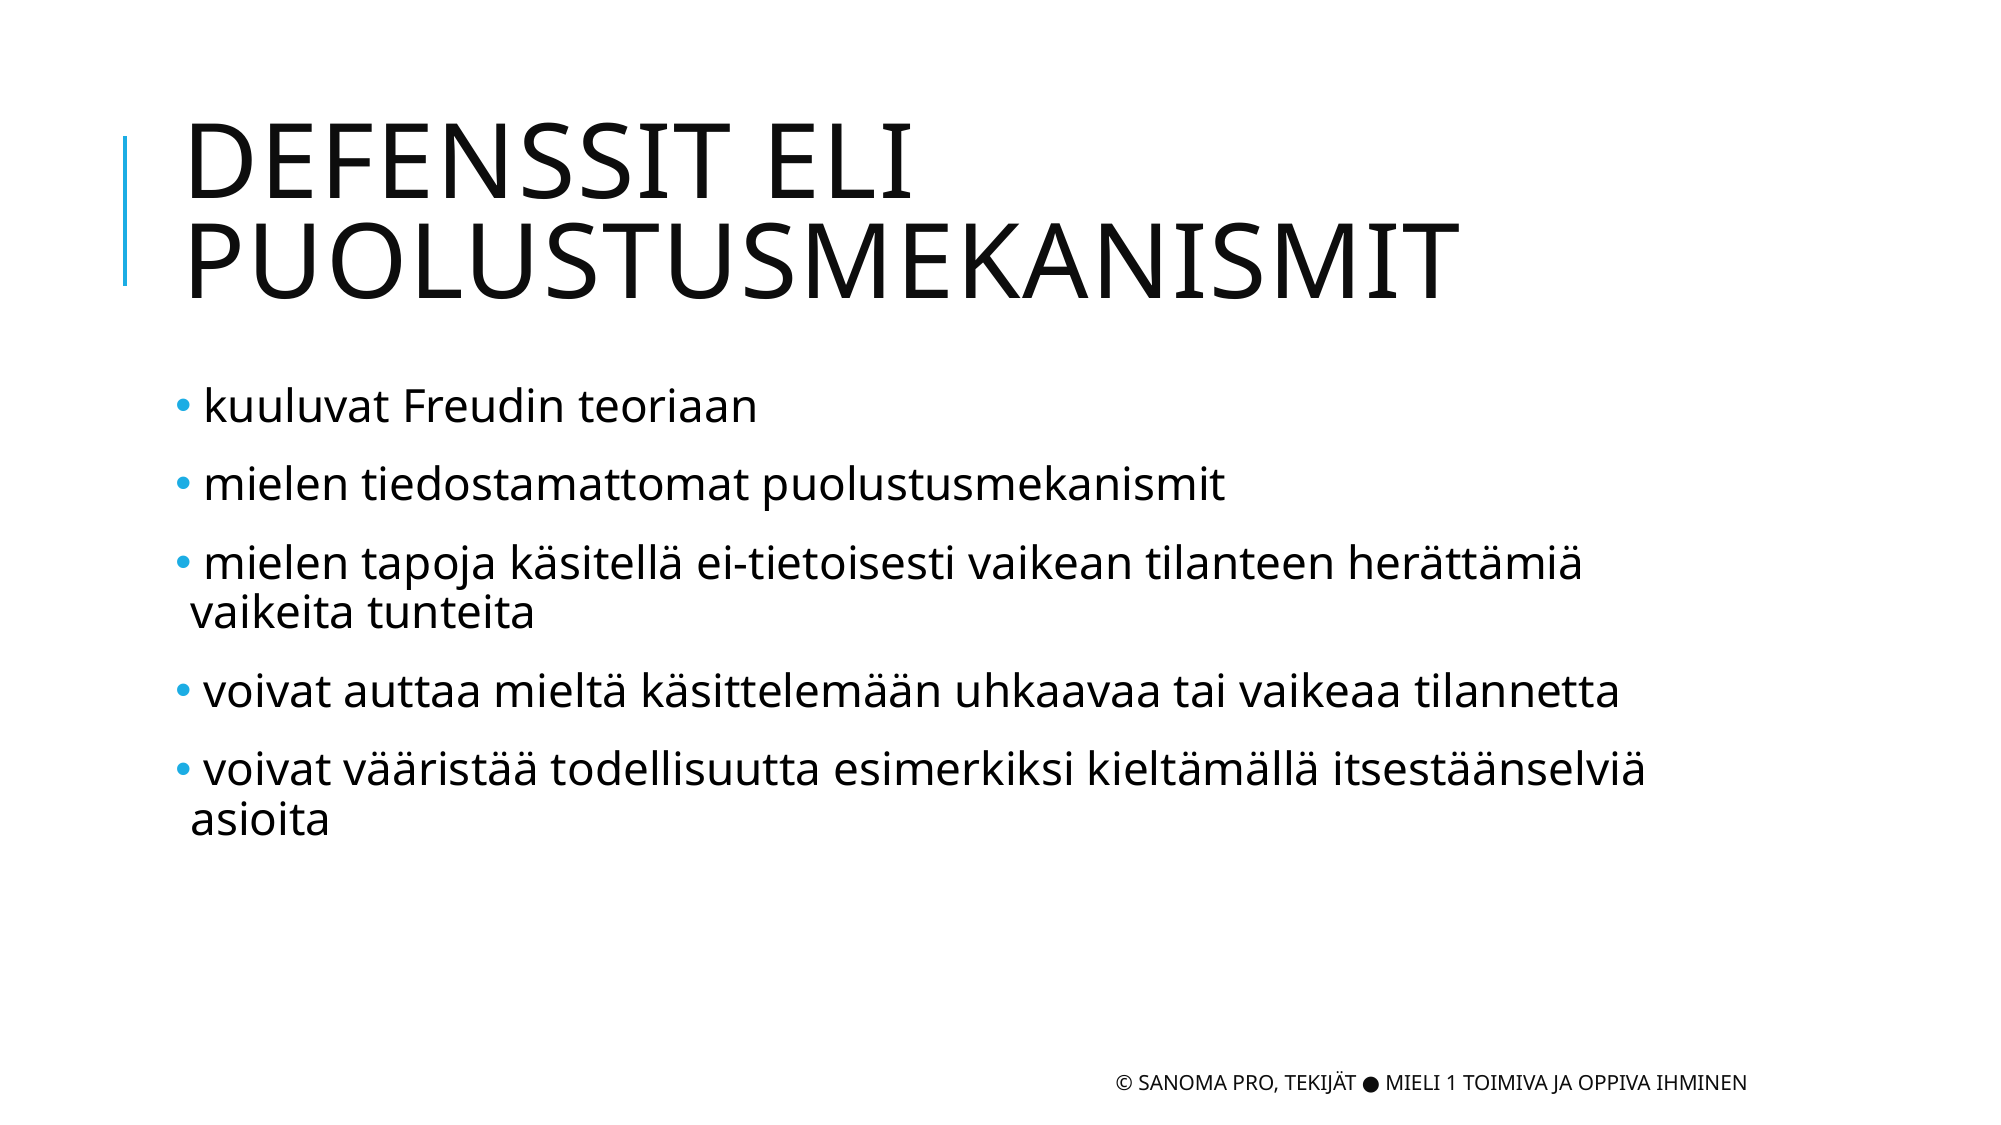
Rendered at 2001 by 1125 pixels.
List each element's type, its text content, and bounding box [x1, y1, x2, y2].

footer © Sanoma Pro, Tekijät ● Mieli 1 Toimiva ja oppiva ihminen [794, 1061, 1763, 1107]
title Defenssit eli puolustusmekanismit [168, 96, 1763, 342]
list kuuluvat Freudin teoriaan mielen tiedostamattomat puolustusmekanismit mielen tapoja käsitellä ei-tietoisesti vaikean tilanteen herättämiä vaikeita tunteita voivat auttaa mieltä käsittelemään uhkaavaa tai vaikeaa tilannetta voivat vääristää todellisuutta esimerkiksi kieltämällä itsestäänselviä asioita [168, 375, 1763, 1035]
